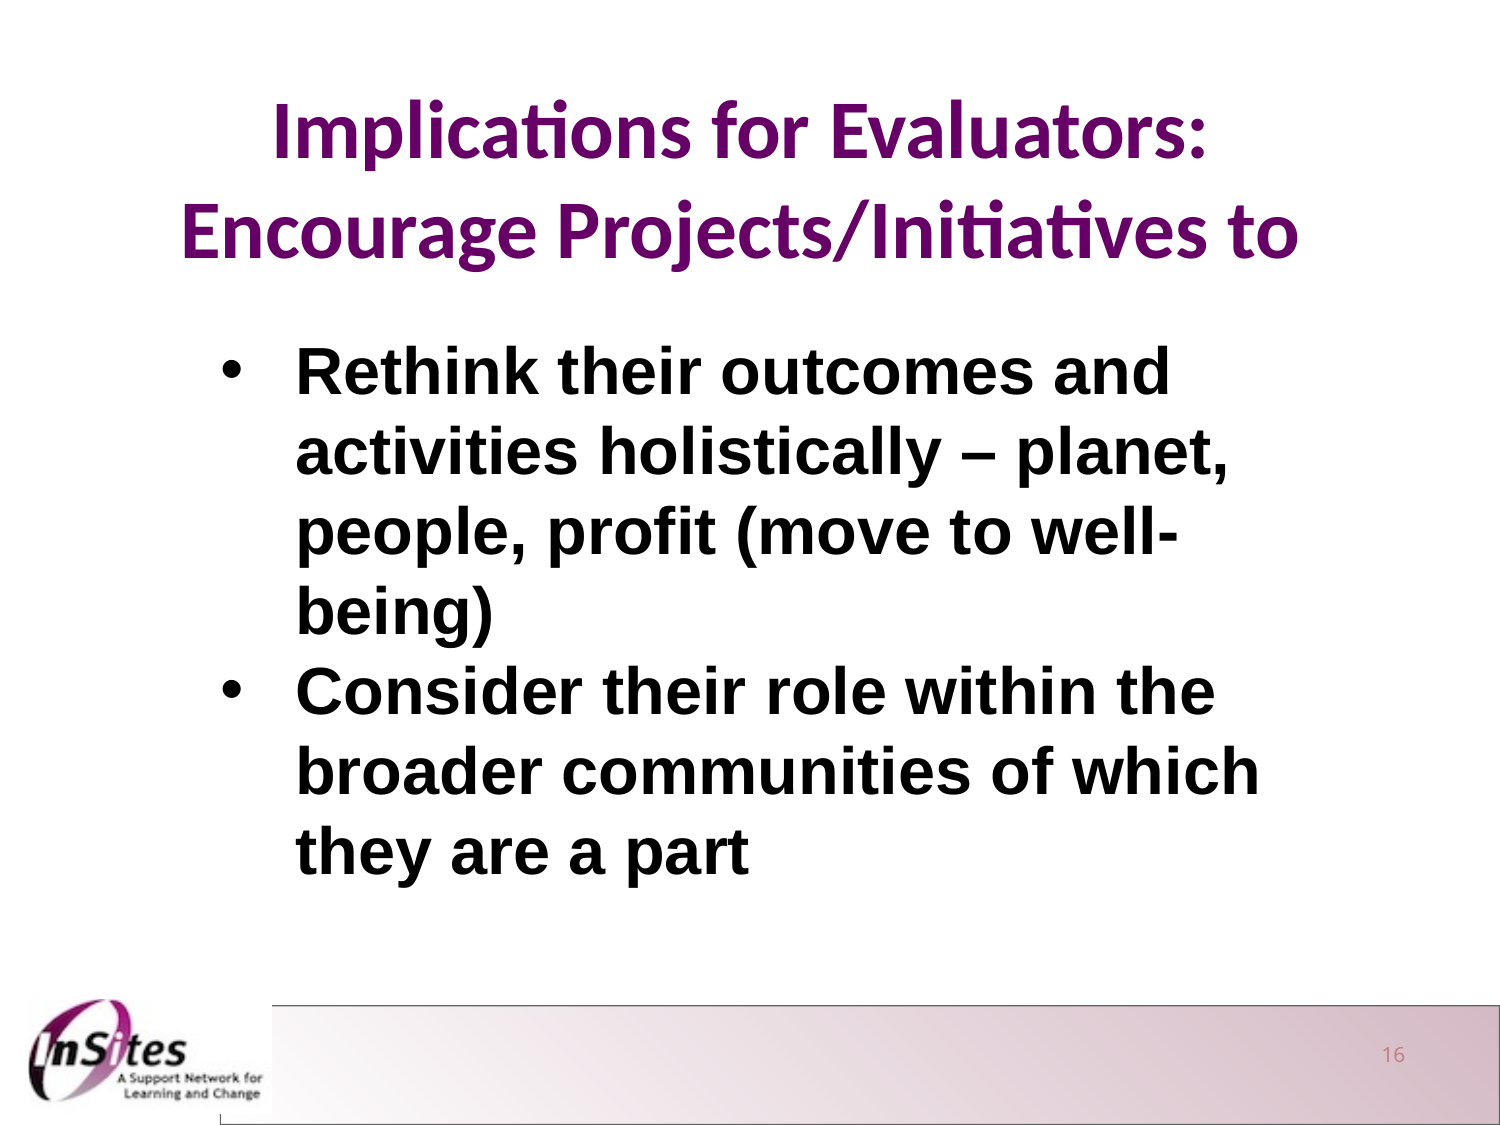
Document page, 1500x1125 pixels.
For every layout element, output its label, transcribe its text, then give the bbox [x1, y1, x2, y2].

text_box Implications for Evaluators: Encourage Projects/Initiatives to [0, 67, 1500, 283]
text_box Rethink their outcomes and activities holistically – planet, people, profit (move to well-being) Consider their role within the broader communities of which they are a part [205, 320, 1309, 896]
picture [28, 999, 272, 1114]
